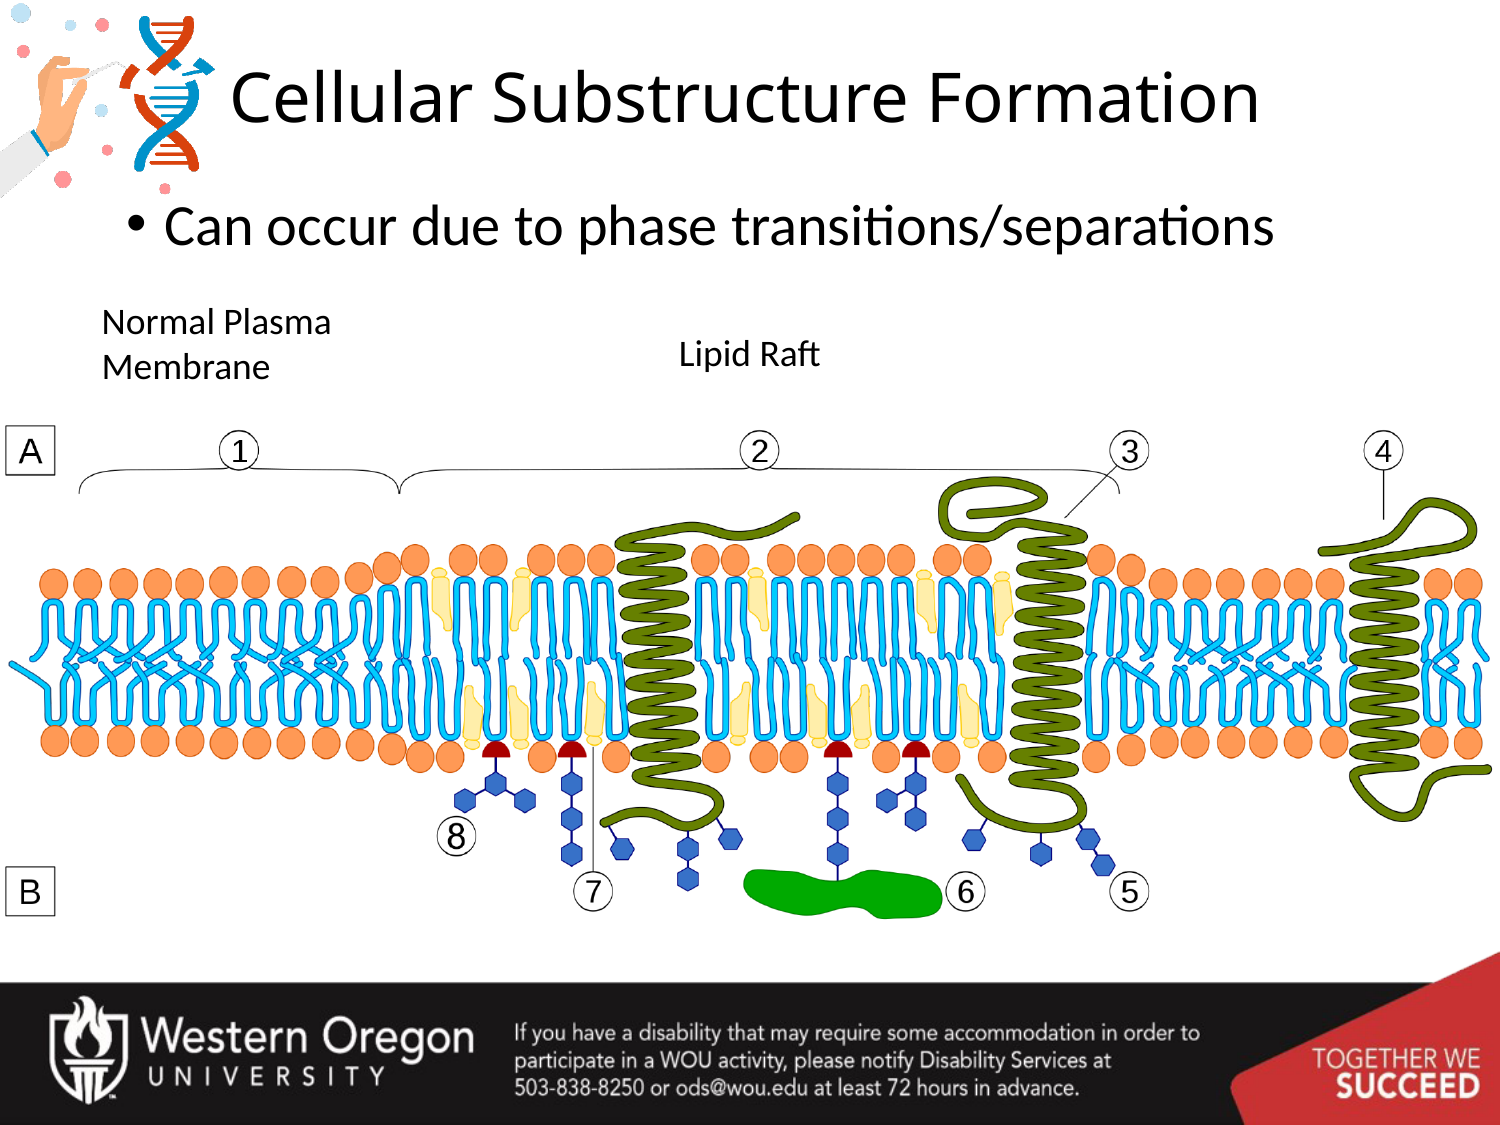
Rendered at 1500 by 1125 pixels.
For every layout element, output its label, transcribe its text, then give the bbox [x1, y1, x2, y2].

text_box Normal Plasma Membrane [86, 289, 356, 394]
picture [0, 946, 1500, 1125]
text_box Lipid Raft [664, 321, 836, 381]
title Cellular Substructure Formation [214, 36, 1397, 165]
list Can occur due to phase transitions/separations [111, 187, 1406, 290]
picture [0, 420, 1500, 921]
picture [0, 3, 215, 198]
